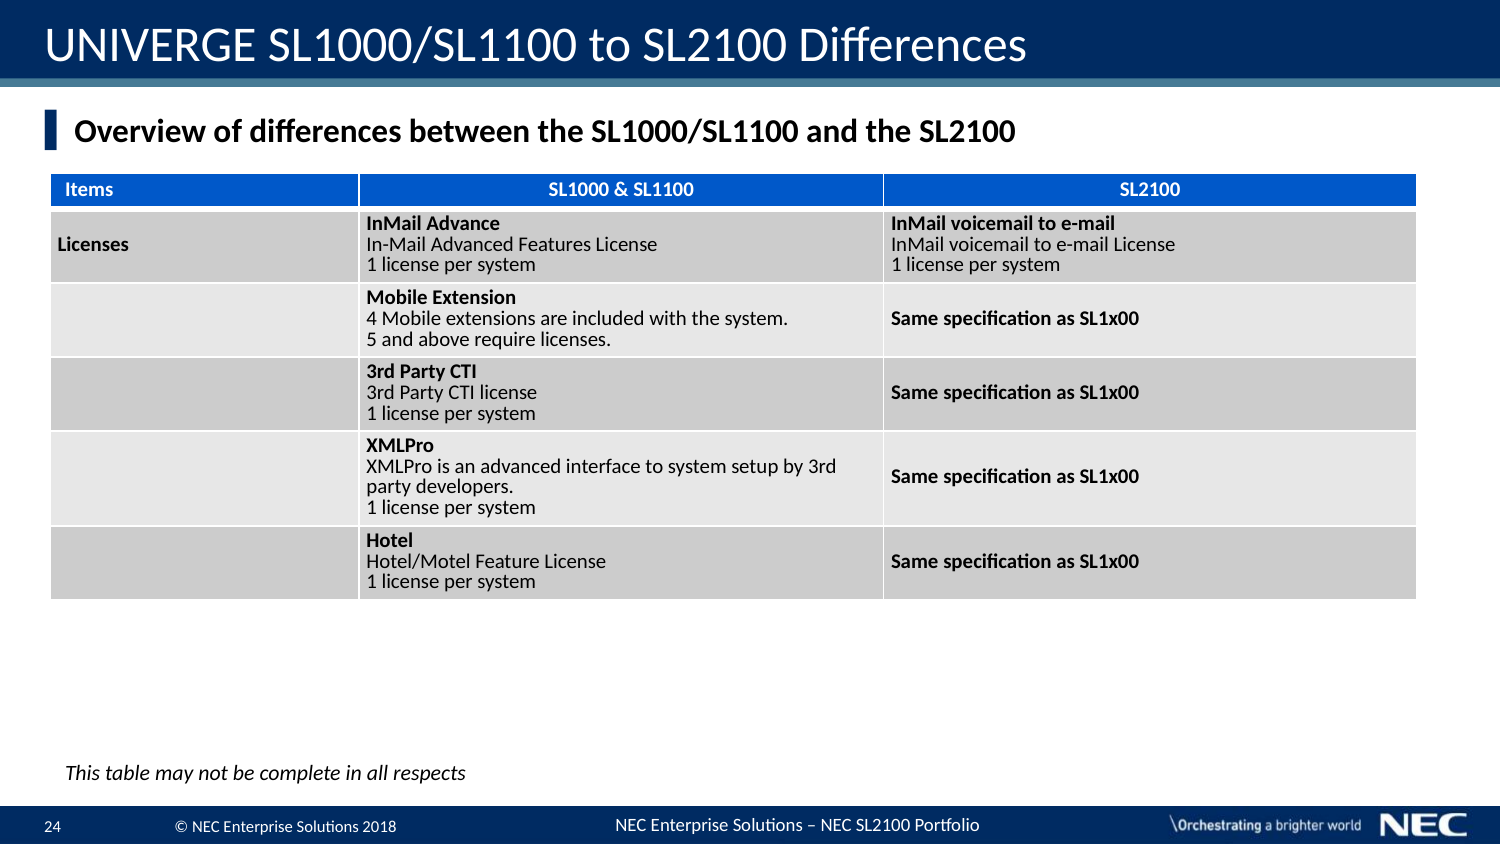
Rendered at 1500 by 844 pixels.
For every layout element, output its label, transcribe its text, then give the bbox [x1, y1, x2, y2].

table_cell InMail voicemail to e-mail InMail voicemail to e-mail License 1 license per system [884, 212, 1416, 282]
table_cell [51, 358, 358, 430]
table_cell 3rd Party CTI 3rd Party CTI license 1 license per system [360, 358, 883, 430]
table_cell [51, 527, 358, 599]
table_header Items [51, 174, 358, 206]
table_cell Licenses [51, 212, 358, 282]
title UNIVERGE SL1000/SL1100 to SL2100 Differences [29, 2, 1471, 80]
table_header SL1000 & SL1100 [360, 174, 883, 206]
table_cell Hotel Hotel/Motel Feature License 1 license per system [360, 527, 883, 599]
table_cell Same specification as SL1x00 [884, 432, 1416, 525]
table_cell Same specification as SL1x00 [884, 527, 1416, 599]
table_header SL2100 [884, 174, 1416, 206]
table_cell Mobile Extension 4 Mobile extensions are included with the system. 5 and above require licenses. [360, 284, 883, 356]
text_box This table may not be complete in all respects [50, 751, 817, 793]
table_cell [51, 432, 358, 525]
table_cell Same specification as SL1x00 [884, 358, 1416, 430]
table_cell [51, 284, 358, 356]
table_cell InMail Advance In-Mail Advanced Features License 1 license per system [360, 212, 883, 282]
table_cell Same specification as SL1x00 [884, 284, 1416, 356]
table_cell XMLPro XMLPro is an advanced interface to system setup by 3rd party developers. 1 license per system [360, 432, 883, 525]
picture [0, 806, 1500, 844]
text_box Overview of differences between the SL1000/SL1100 and the SL2100 [30, 101, 1472, 794]
